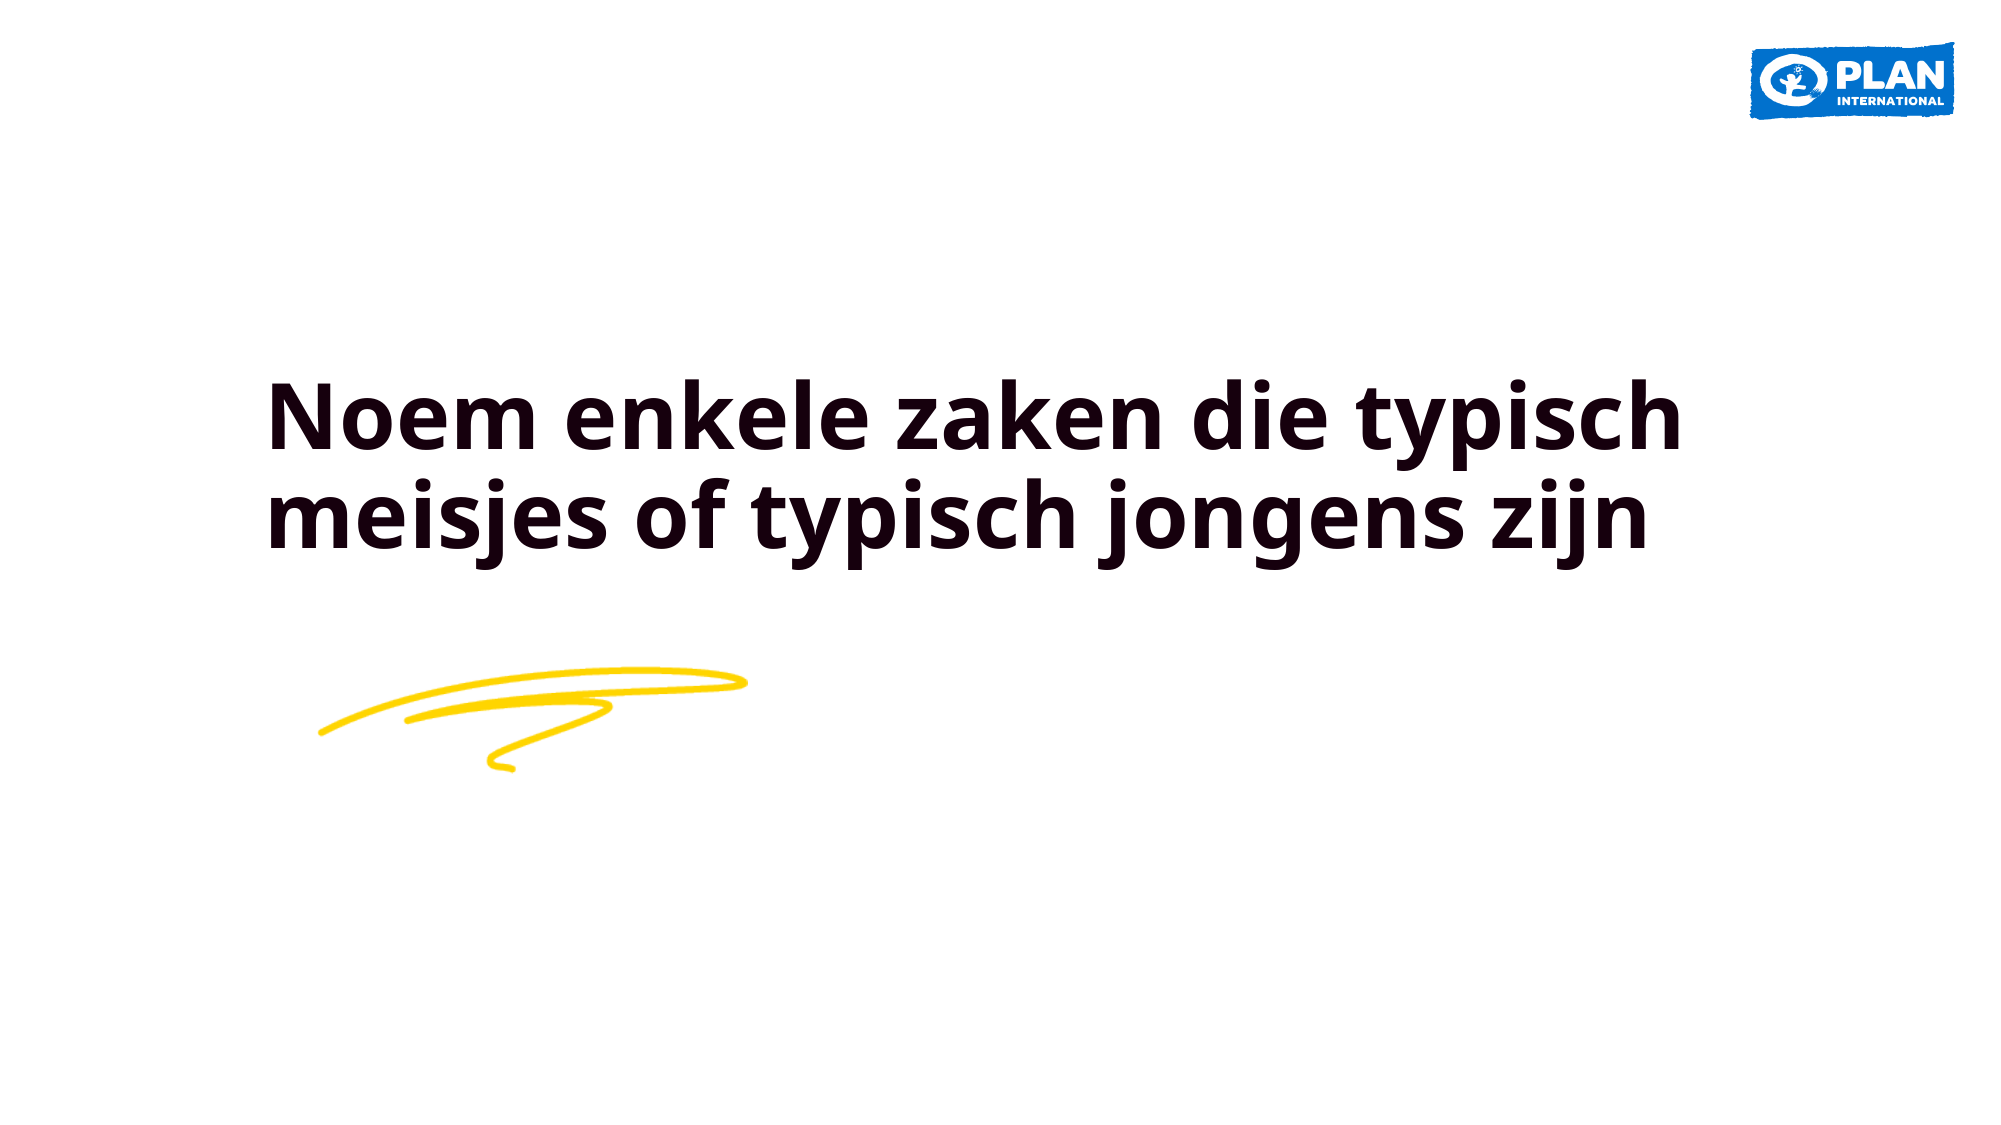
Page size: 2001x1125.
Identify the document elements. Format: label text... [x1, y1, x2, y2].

picture [1749, 42, 1955, 120]
picture [316, 666, 748, 774]
title Noem enkele zaken die typisch meisjes of typisch jongens zijn [249, 184, 1879, 576]
